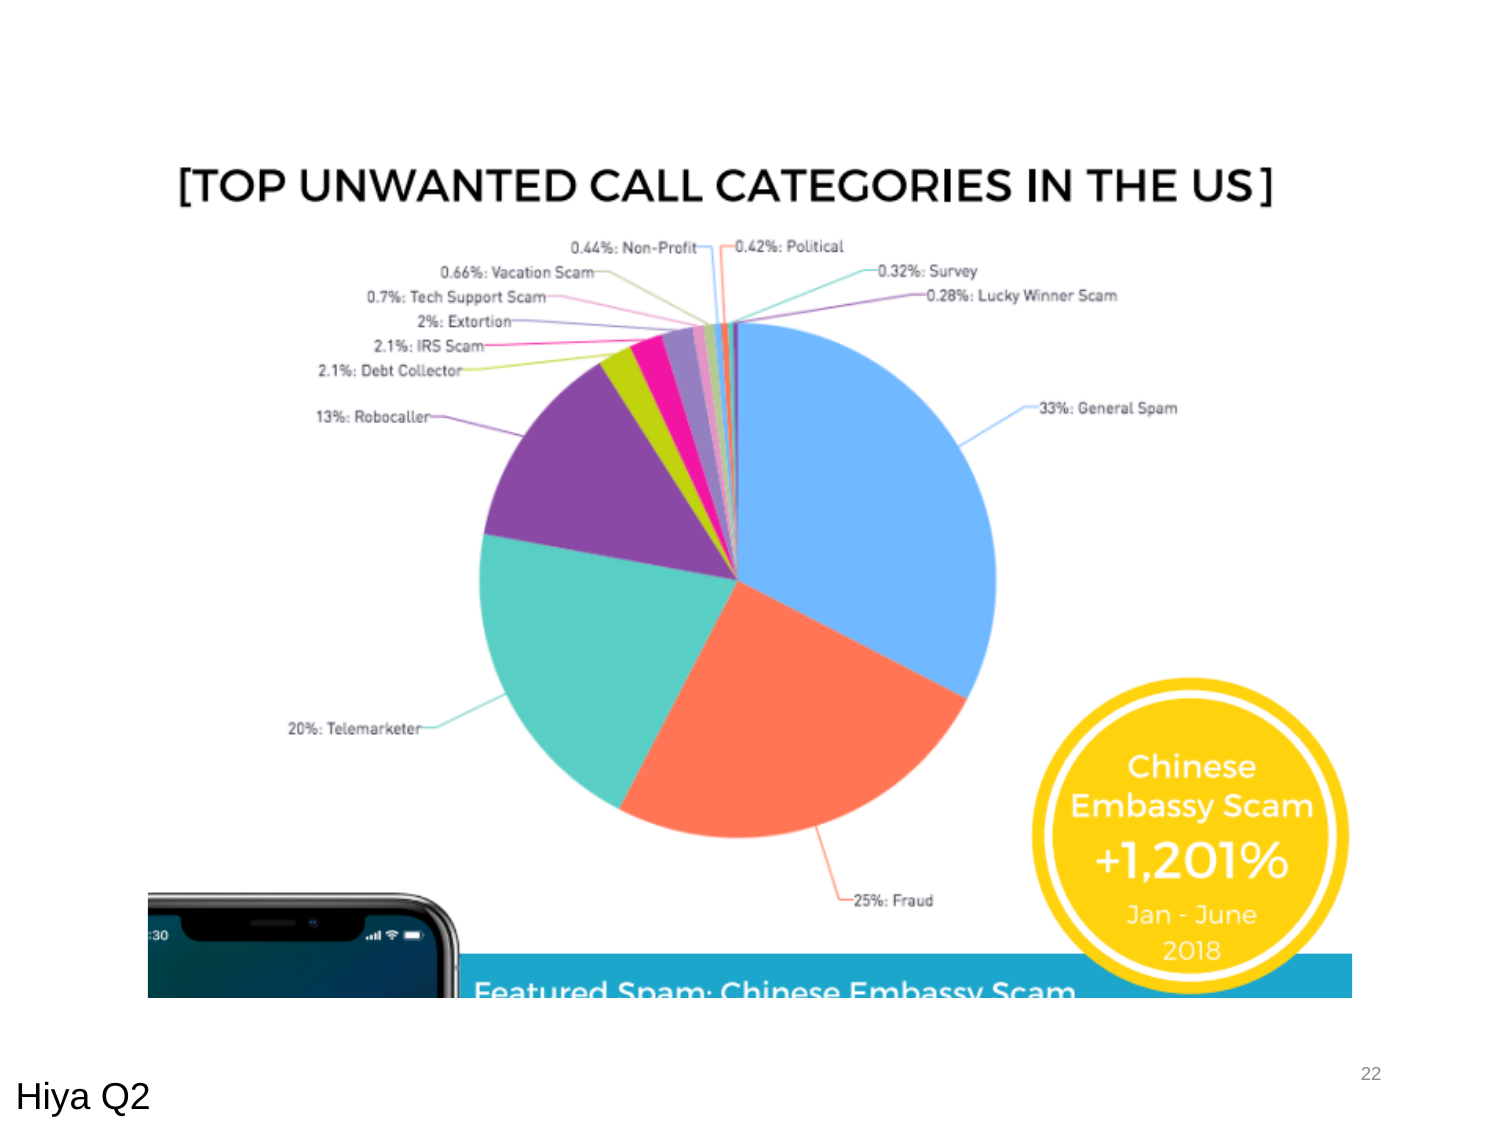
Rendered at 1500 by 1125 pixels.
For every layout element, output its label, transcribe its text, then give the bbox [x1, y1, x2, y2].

slide_number 22 [1059, 1042, 1397, 1103]
picture [365, 931, 382, 941]
text_box Hiya Q2 [0, 1064, 166, 1125]
picture [147, 126, 1353, 998]
picture [386, 930, 399, 941]
